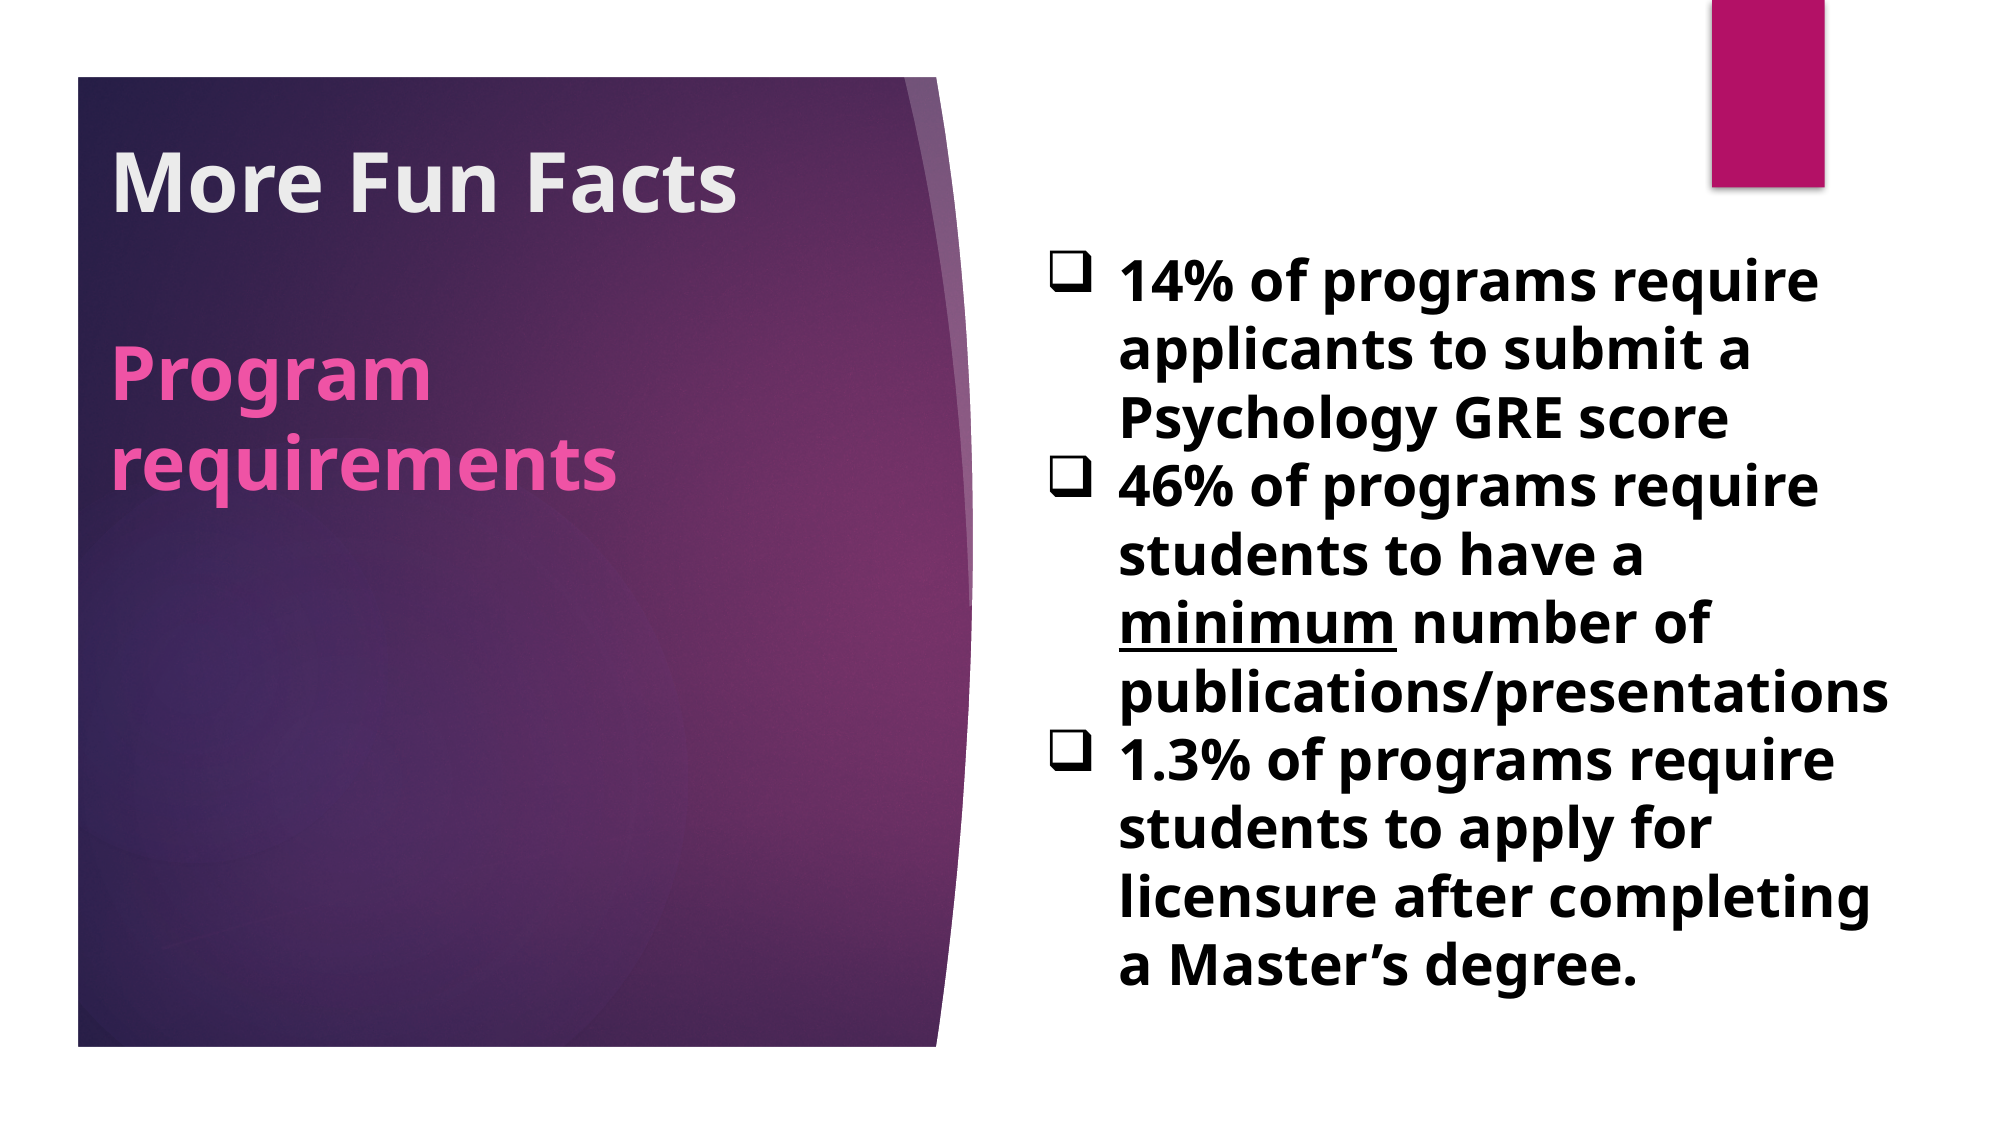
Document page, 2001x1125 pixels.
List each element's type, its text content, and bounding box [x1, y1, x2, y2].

title More Fun Facts [94, 80, 823, 236]
list Program requirements [94, 236, 823, 1017]
list 14% of programs require applicants to submit a Psychology GRE score 46% of programs require students to have a minimum number of publications/presentations 1.3% of programs require students to apply for licensure after completing a Master’s degree. [1030, 236, 1906, 1017]
